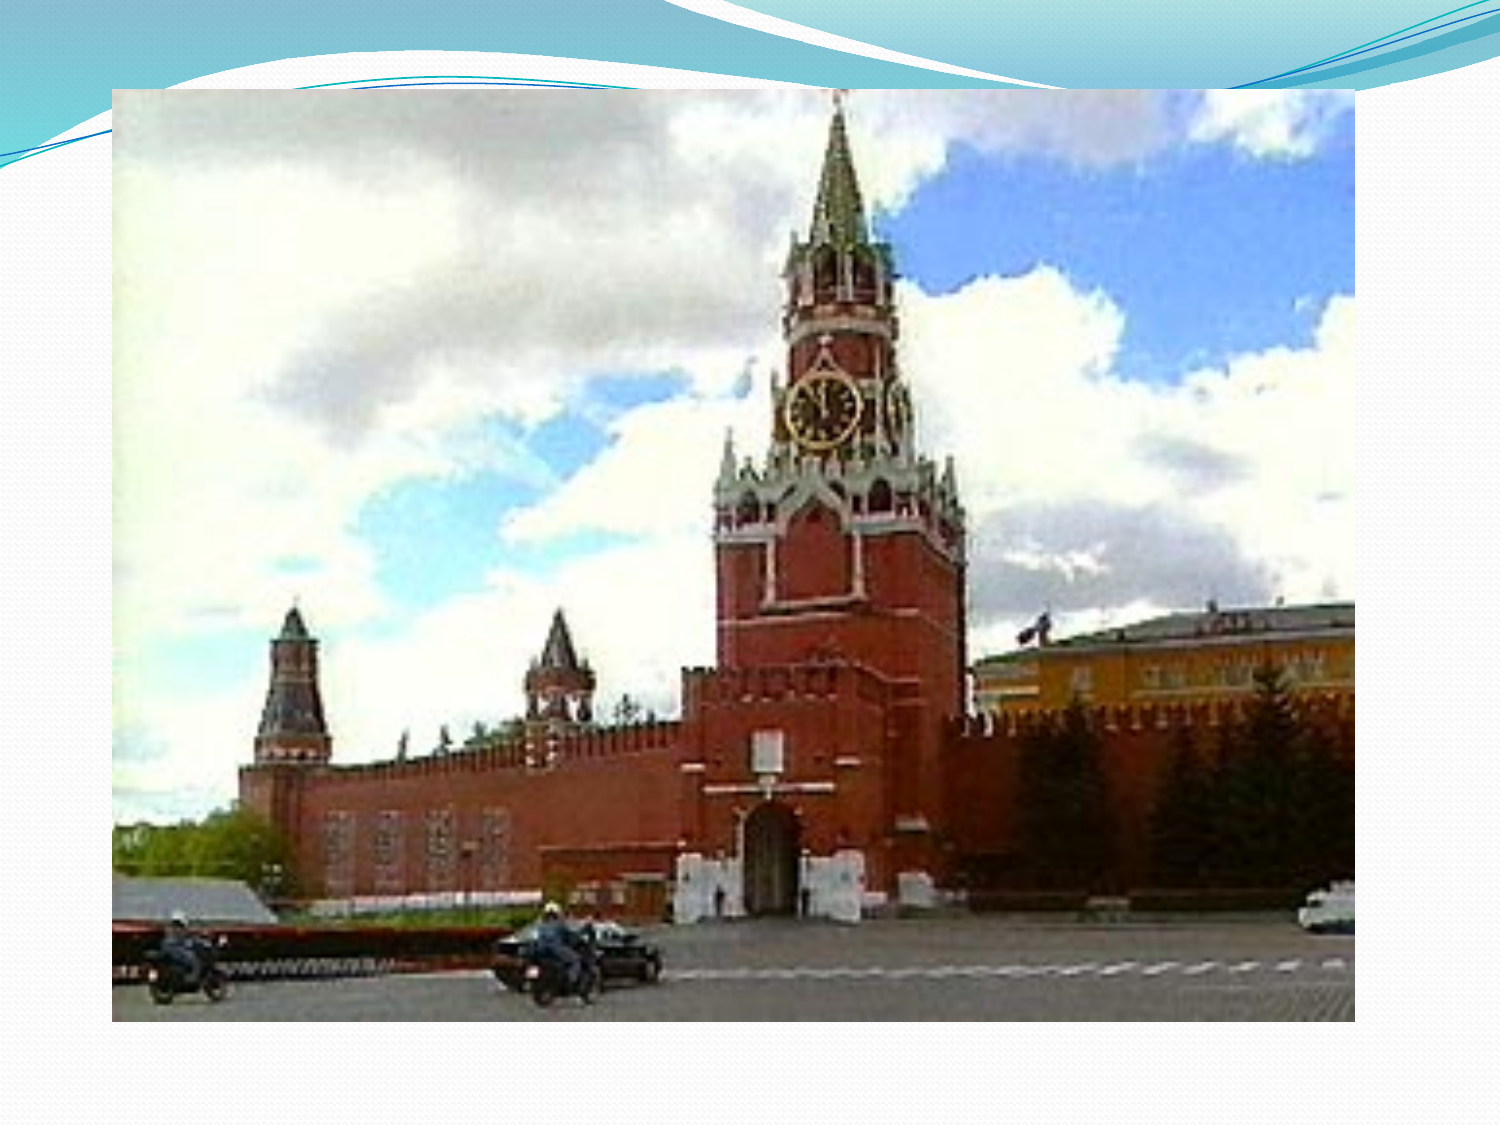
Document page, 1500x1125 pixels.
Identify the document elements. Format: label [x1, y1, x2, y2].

picture [111, 89, 1355, 1022]
